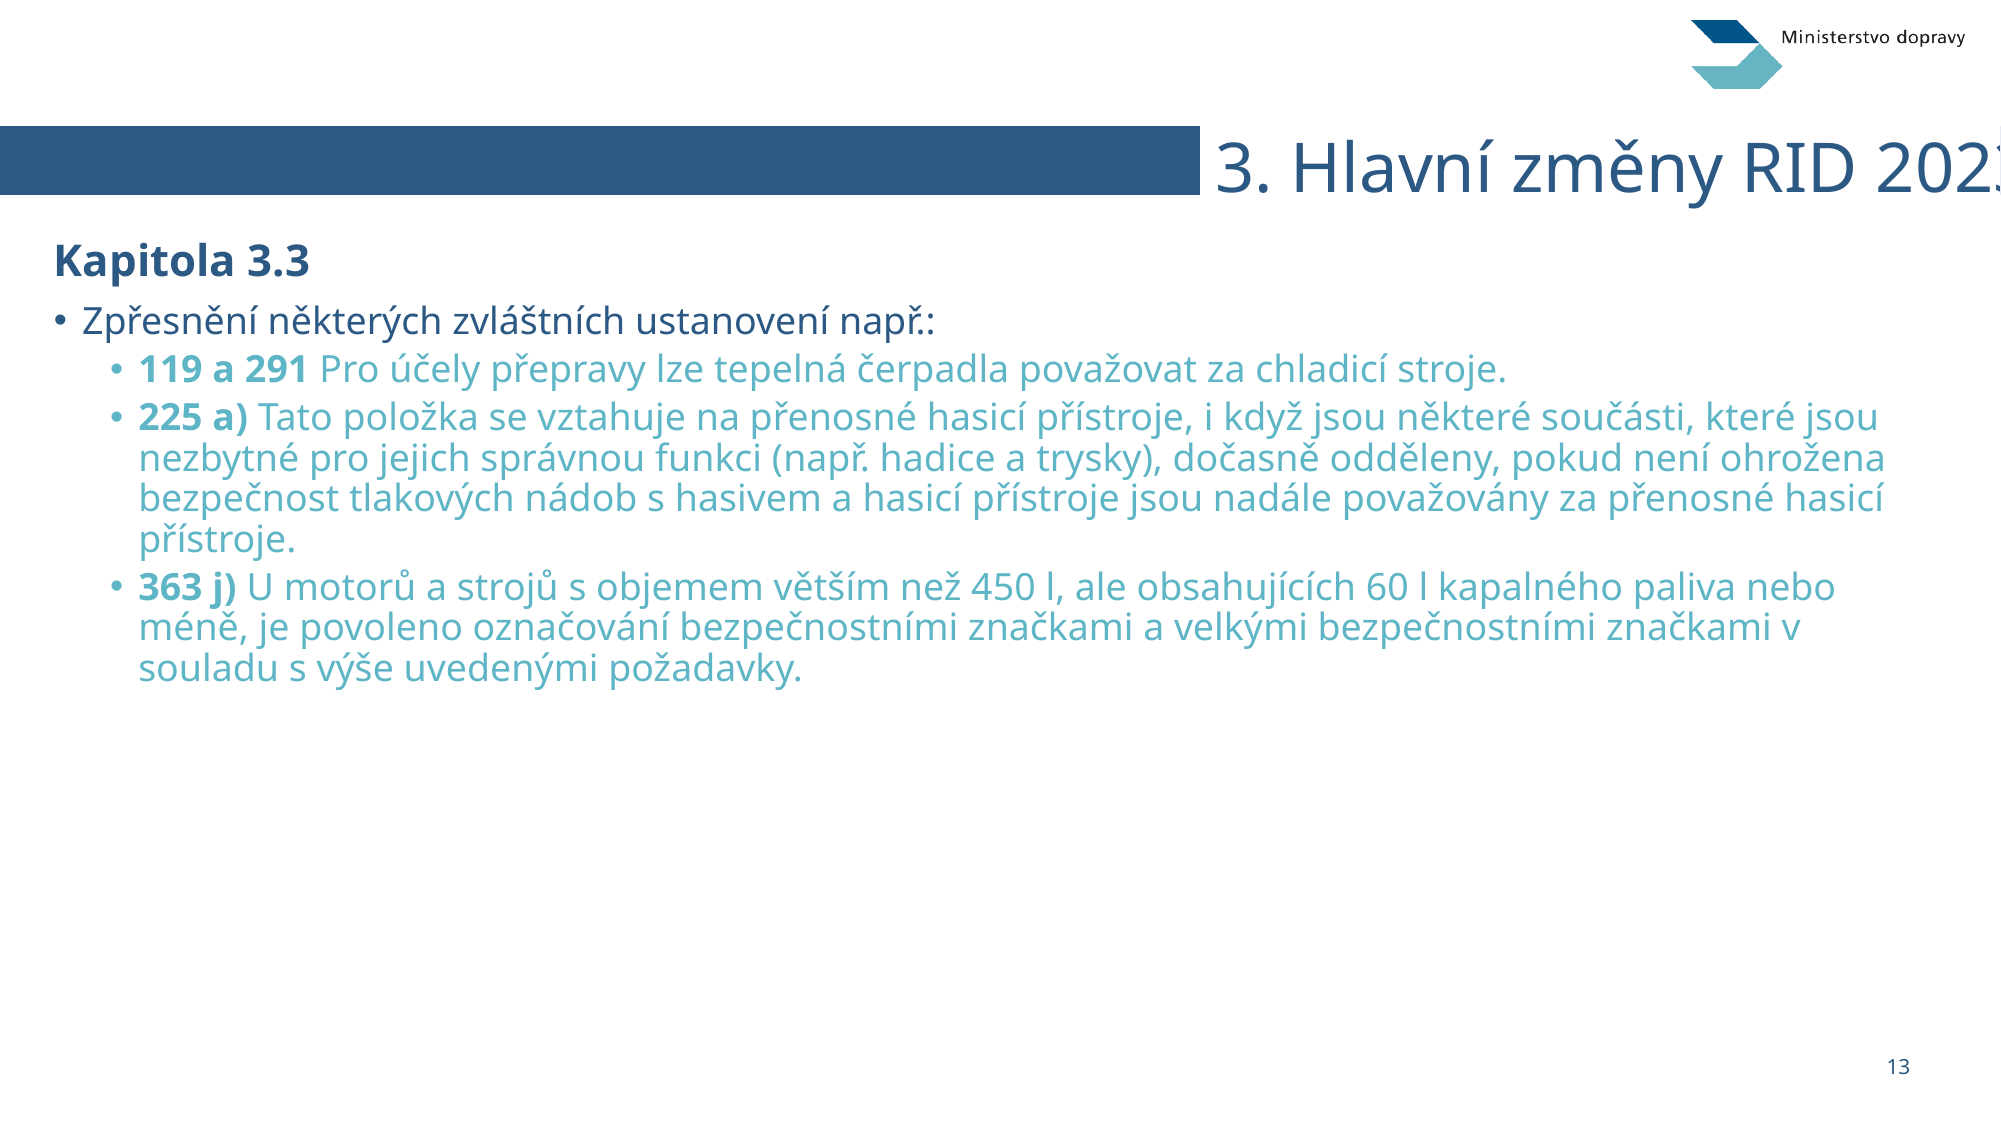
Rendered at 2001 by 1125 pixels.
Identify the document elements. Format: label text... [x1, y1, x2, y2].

text_box 3. Hlavní změny RID 2023 [1200, 126, 2000, 215]
picture [1691, 20, 1965, 89]
slide_number 13 [1871, 1045, 1964, 1106]
list Kapitola 3.3 Zpřesnění některých zvláštních ustanovení např.: 119 a 291 Pro účely přepravy lze tepelná čerpadla považovat za chladicí stroje. 225 a) Tato položka se vztahuje na přenosné hasicí přístroje, i když jsou některé součásti, které jsou nezbytné pro jejich správnou funkci (např. hadice a trysky), dočasně odděleny, pokud není ohrožena bezpečnost tlakových nádob s hasivem a hasicí přístroje jsou nadále považovány za přenosné hasicí přístroje. 363 j) U motorů a strojů s objemem větším než 450 l, ale obsahujících 60 l kapalného paliva nebo méně, je povoleno označování bezpečnostními značkami a velkými bezpečnostními značkami v souladu s výše uvedenými požadavky. [39, 231, 1965, 1106]
